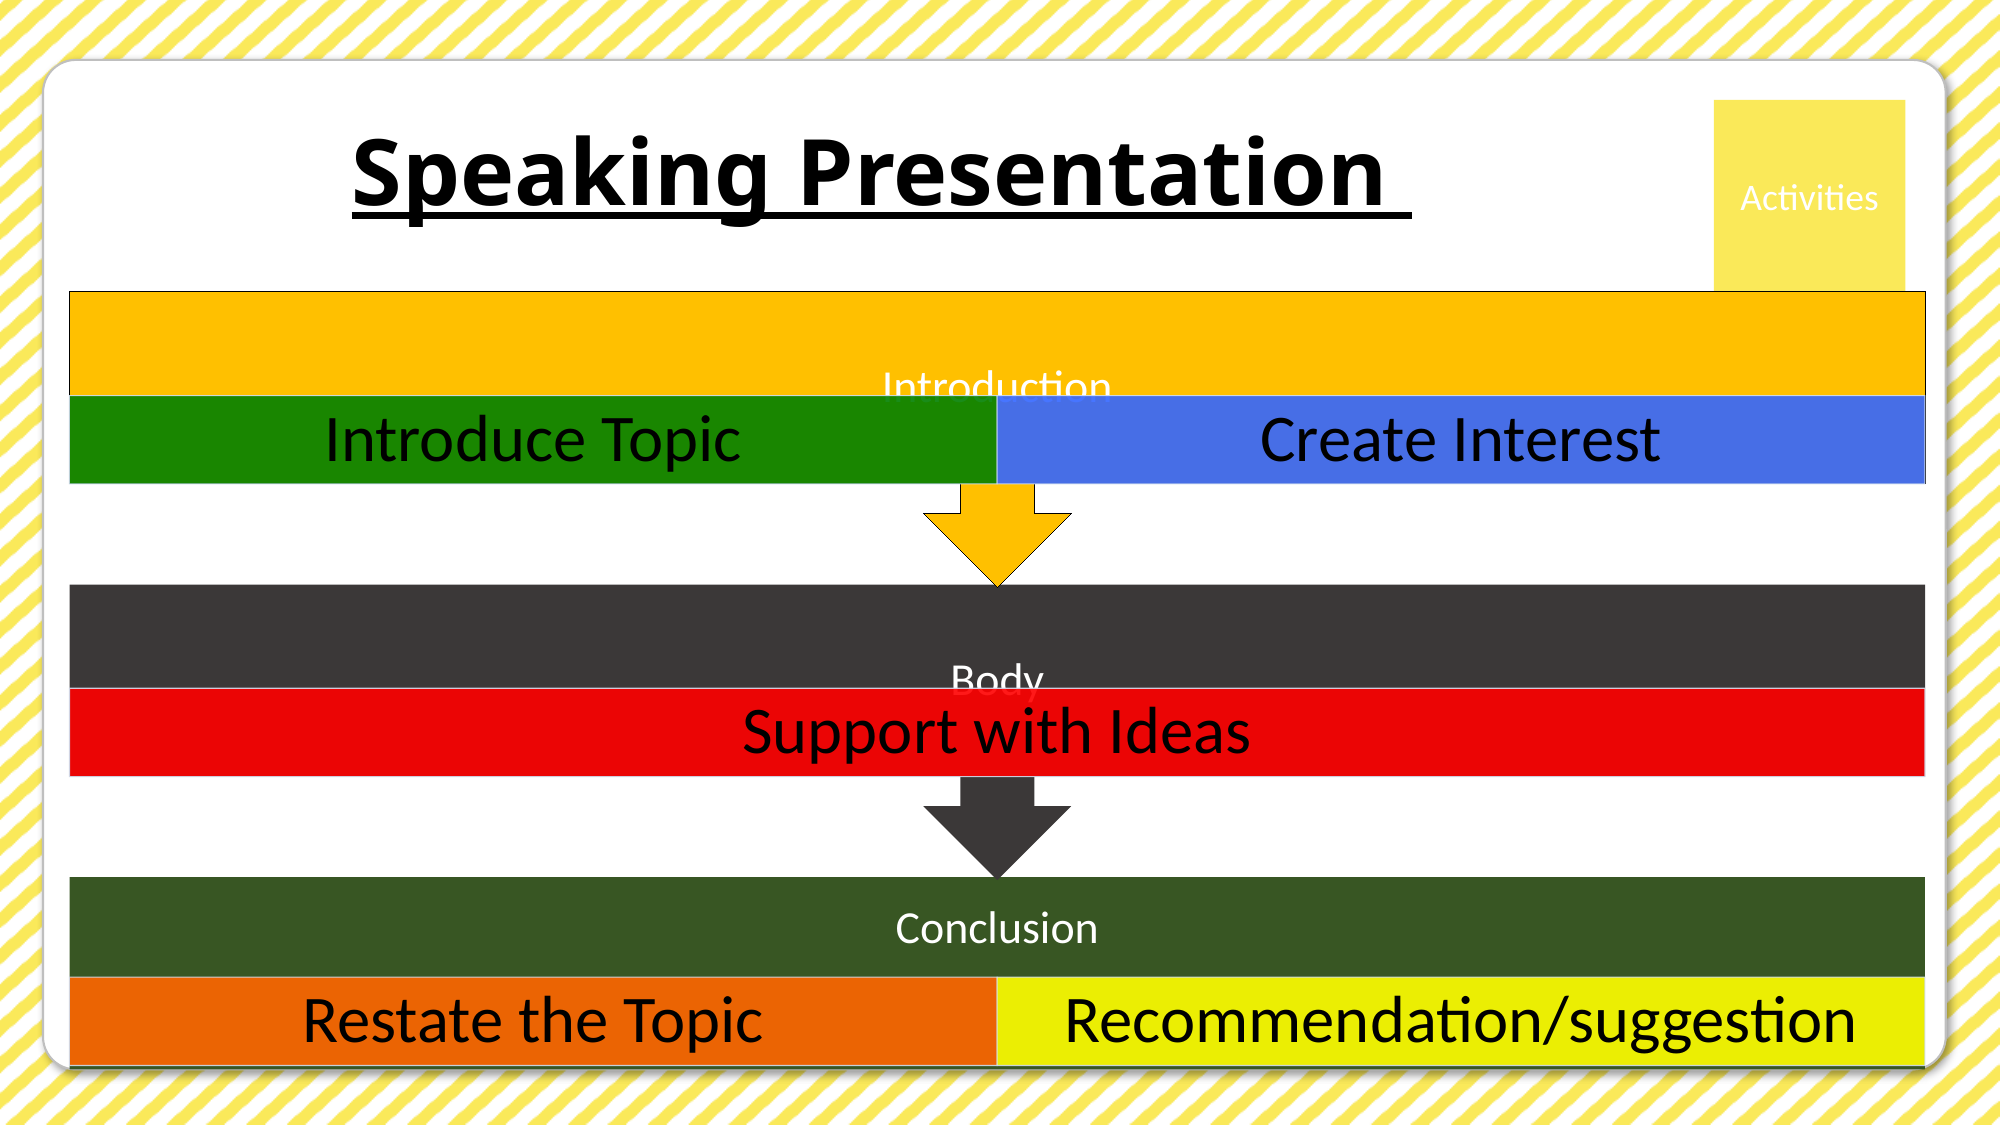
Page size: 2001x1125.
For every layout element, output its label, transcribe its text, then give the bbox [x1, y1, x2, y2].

title Speaking Presentation [69, 59, 1695, 291]
picture [0, 0, 2000, 1125]
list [69, 291, 1925, 1070]
